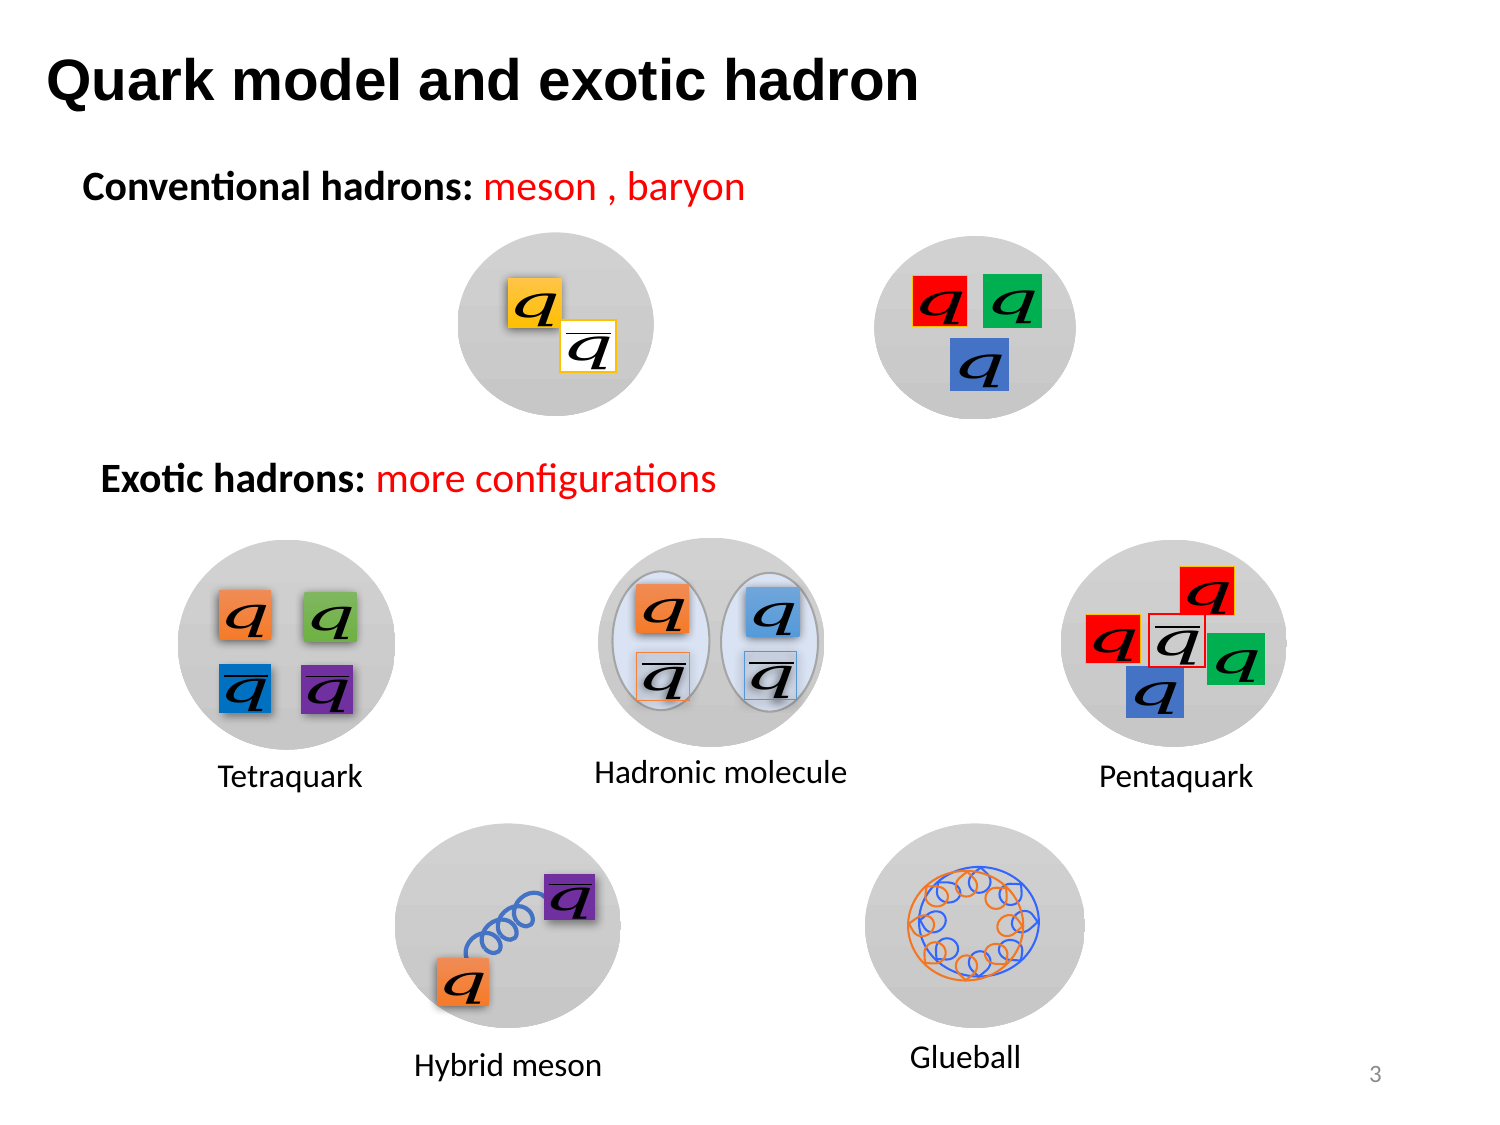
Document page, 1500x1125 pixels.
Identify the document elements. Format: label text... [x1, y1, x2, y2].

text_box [1060, 539, 1287, 747]
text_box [457, 232, 654, 416]
text_box Exotic hadrons: more configurations [85, 443, 837, 509]
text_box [394, 823, 621, 1028]
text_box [874, 235, 1076, 420]
text_box Tetraquark [190, 746, 398, 802]
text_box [598, 537, 825, 747]
slide_number 3 [1059, 1042, 1397, 1103]
text_box Pentaquark [1024, 746, 1337, 802]
text_box Conventional hadrons: meson , baryon [67, 151, 1026, 217]
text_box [177, 539, 396, 750]
text_box Hybrid meson [370, 1036, 654, 1091]
text_box Glueball [836, 1027, 1110, 1083]
text_box Hadronic molecule [565, 742, 877, 798]
text_box Quark model and exotic hadron [31, 34, 1100, 120]
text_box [865, 823, 1085, 1028]
